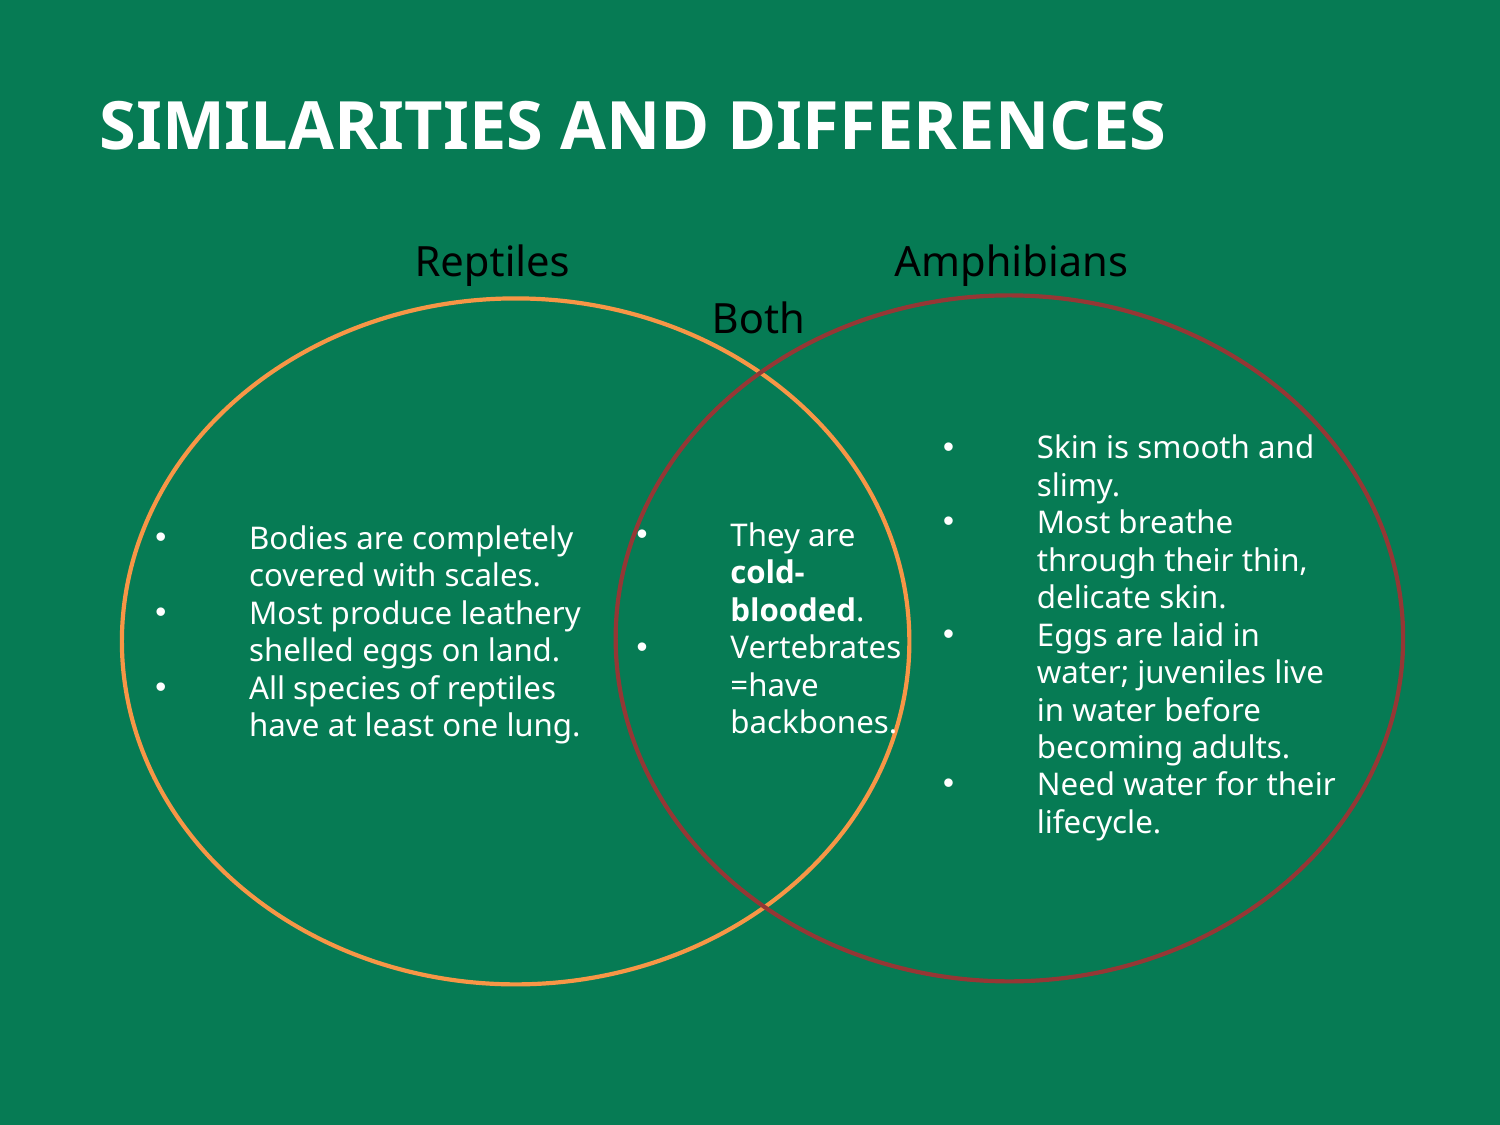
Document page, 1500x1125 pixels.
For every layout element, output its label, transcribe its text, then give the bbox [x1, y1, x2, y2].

text_box Skin is smooth and slimy. Most breathe through their thin, delicate skin. Eggs are laid in water; juveniles live in water before becoming adults. Need water for their lifecycle. [928, 420, 1360, 892]
text_box Both [696, 284, 825, 350]
title Similarities and differences [84, 75, 1360, 299]
text_box They are cold-blooded. Vertebrates=have backbones. [621, 507, 919, 793]
text_box Amphibians [879, 227, 1283, 293]
text_box [149, 296, 760, 510]
text_box [643, 293, 1316, 984]
text_box [119, 532, 765, 987]
text_box Reptiles [399, 227, 803, 293]
text_box Bodies are completely covered with scales. Most produce leathery shelled eggs on land. All species of reptiles have at least one lung. [140, 510, 621, 751]
text_box [1360, 478, 1406, 799]
